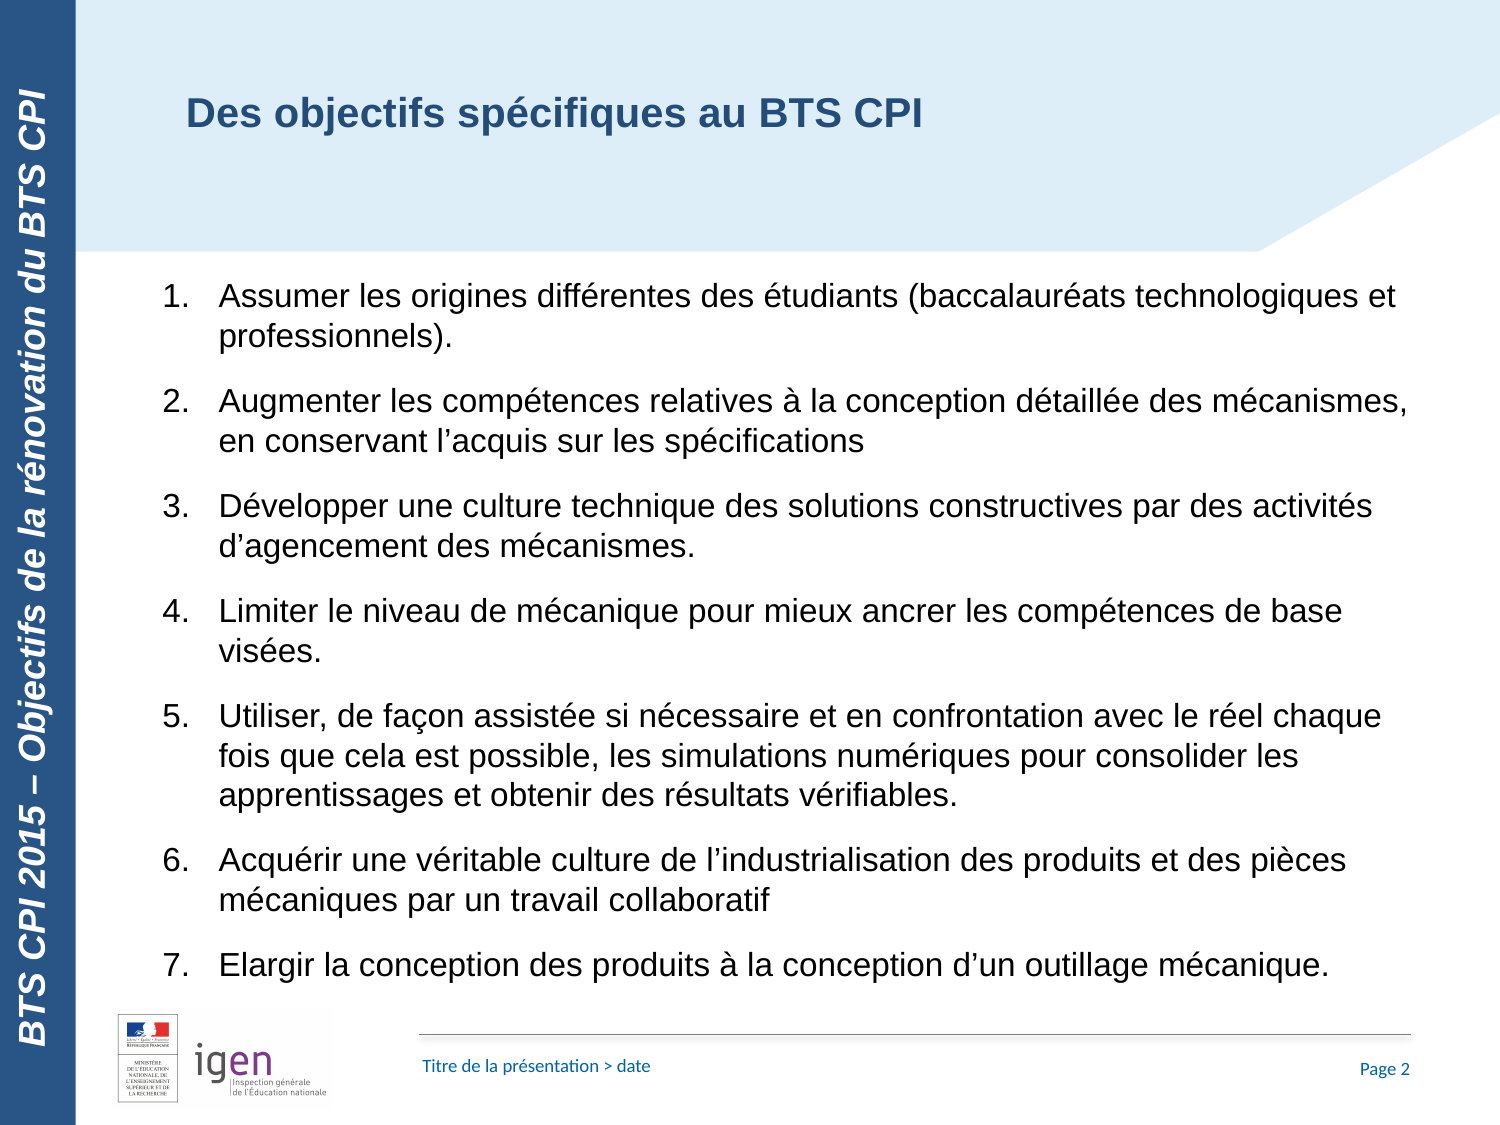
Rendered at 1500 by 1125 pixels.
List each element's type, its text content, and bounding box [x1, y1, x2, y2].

text_box Des objectifs spécifiques au BTS CPI [171, 78, 1199, 143]
text_box BTS CPI 2015 – Objectifs de la rénovation du BTS CPI [0, 0, 76, 1125]
text_box Assumer les origines différentes des étudiants (baccalauréats technologiques et professionnels). Augmenter les compétences relatives à la conception détaillée des mécanismes, en conservant l’acquis sur les spécifications Développer une culture technique des solutions constructives par des activités d’agencement des mécanismes. Limiter le niveau de mécanique pour mieux ancrer les compétences de base visées. Utiliser, de façon assistée si nécessaire et en confrontation avec le réel chaque fois que cela est possible, les simulations numériques pour consolider les apprentissages et obtenir des résultats vérifiables. Acquérir une véritable culture de l’industrialisation des produits et des pièces mécaniques par un travail collaboratif Elargir la conception des produits à la conception d’un outillage mécanique. [147, 267, 1442, 991]
picture [112, 1008, 332, 1108]
